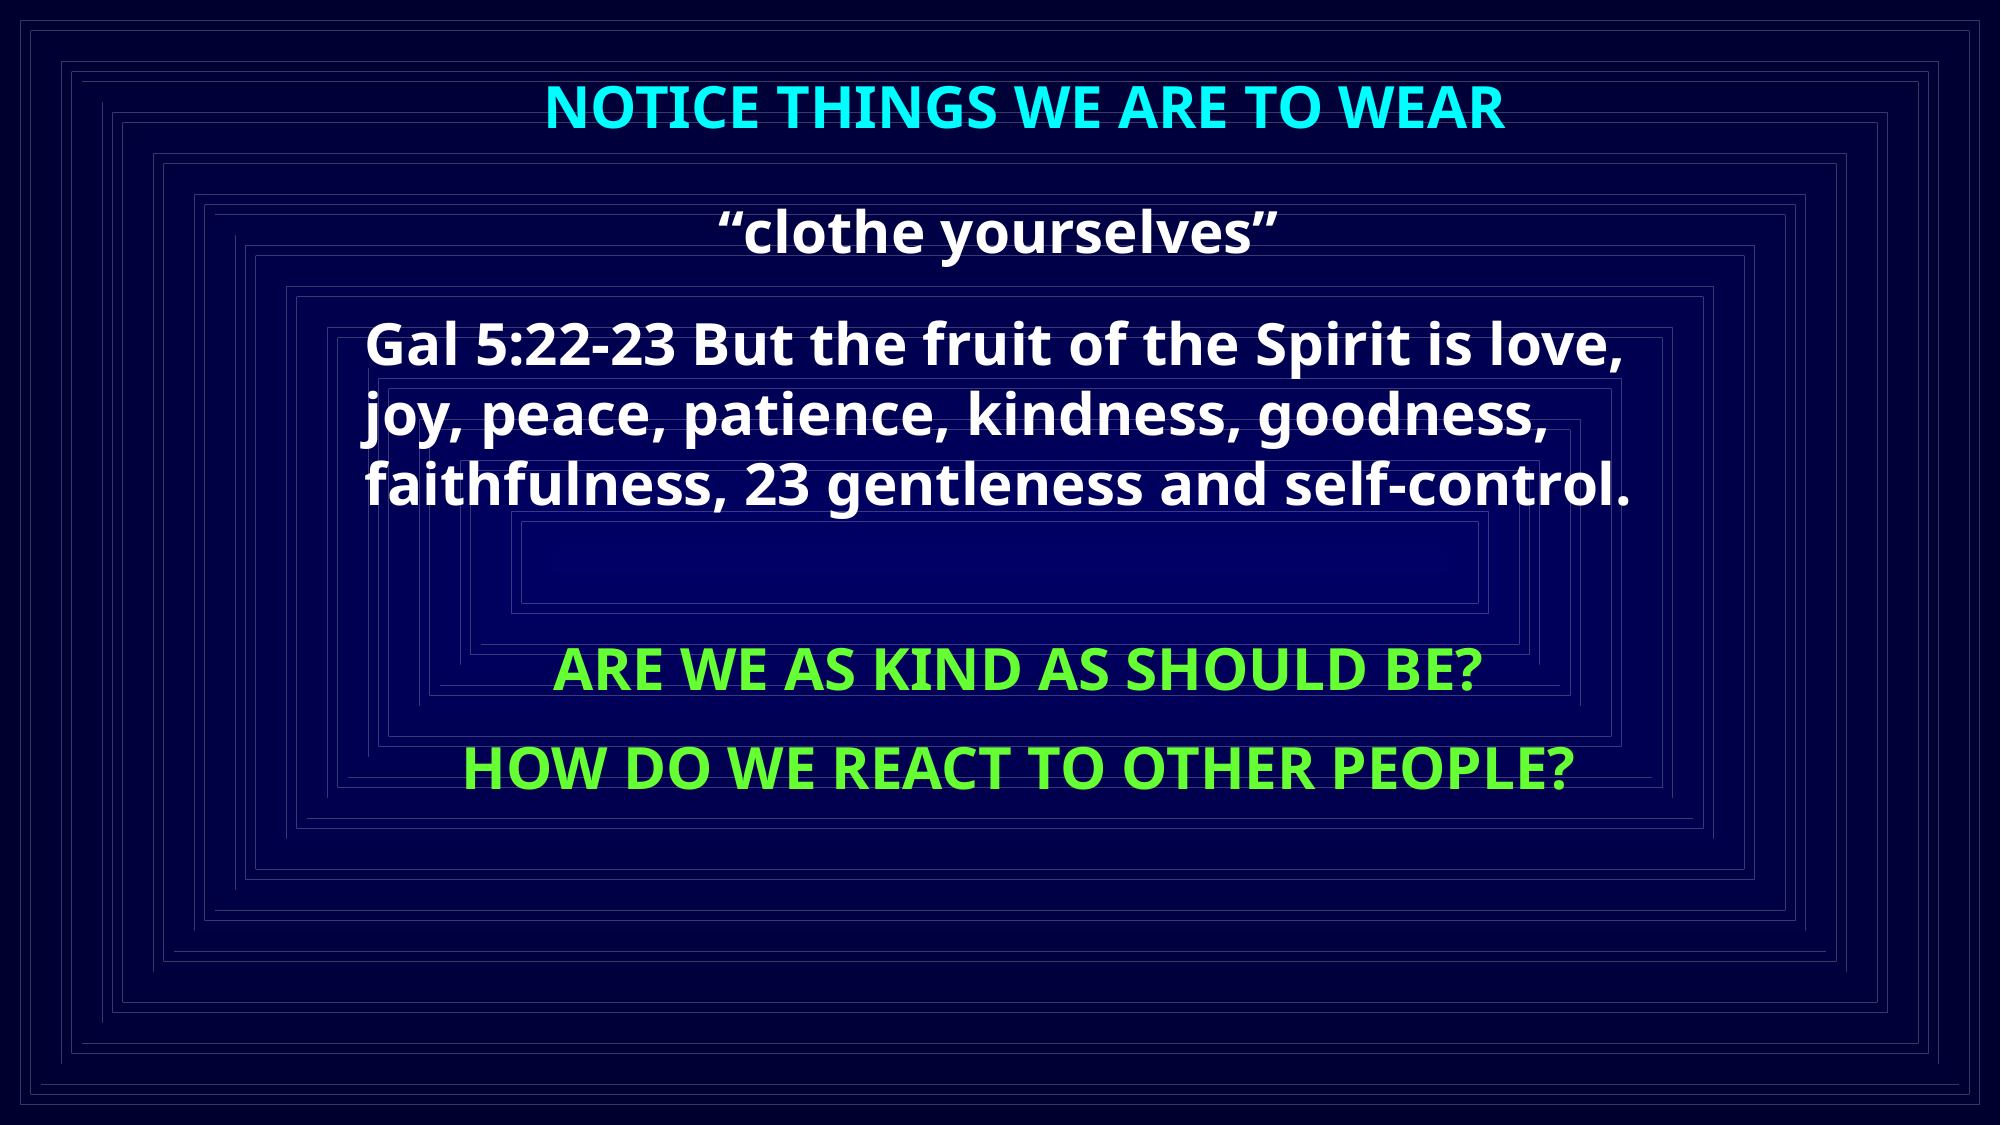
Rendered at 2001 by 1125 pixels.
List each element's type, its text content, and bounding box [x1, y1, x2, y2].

text_box ARE WE AS KIND AS SHOULD BE? HOW DO WE REACT TO OTHER PEOPLE? [374, 624, 1663, 809]
text_box “clothe yourselves” [324, 187, 1688, 372]
text_box NOTICE THINGS WE ARE TO WEAR [399, 62, 1650, 148]
text_box Gal 5:22-23 But the fruit of the Spirit is love, joy, peace, patience, kindness, goodness, faithfulness, 23 gentleness and self-control. [350, 299, 1675, 694]
